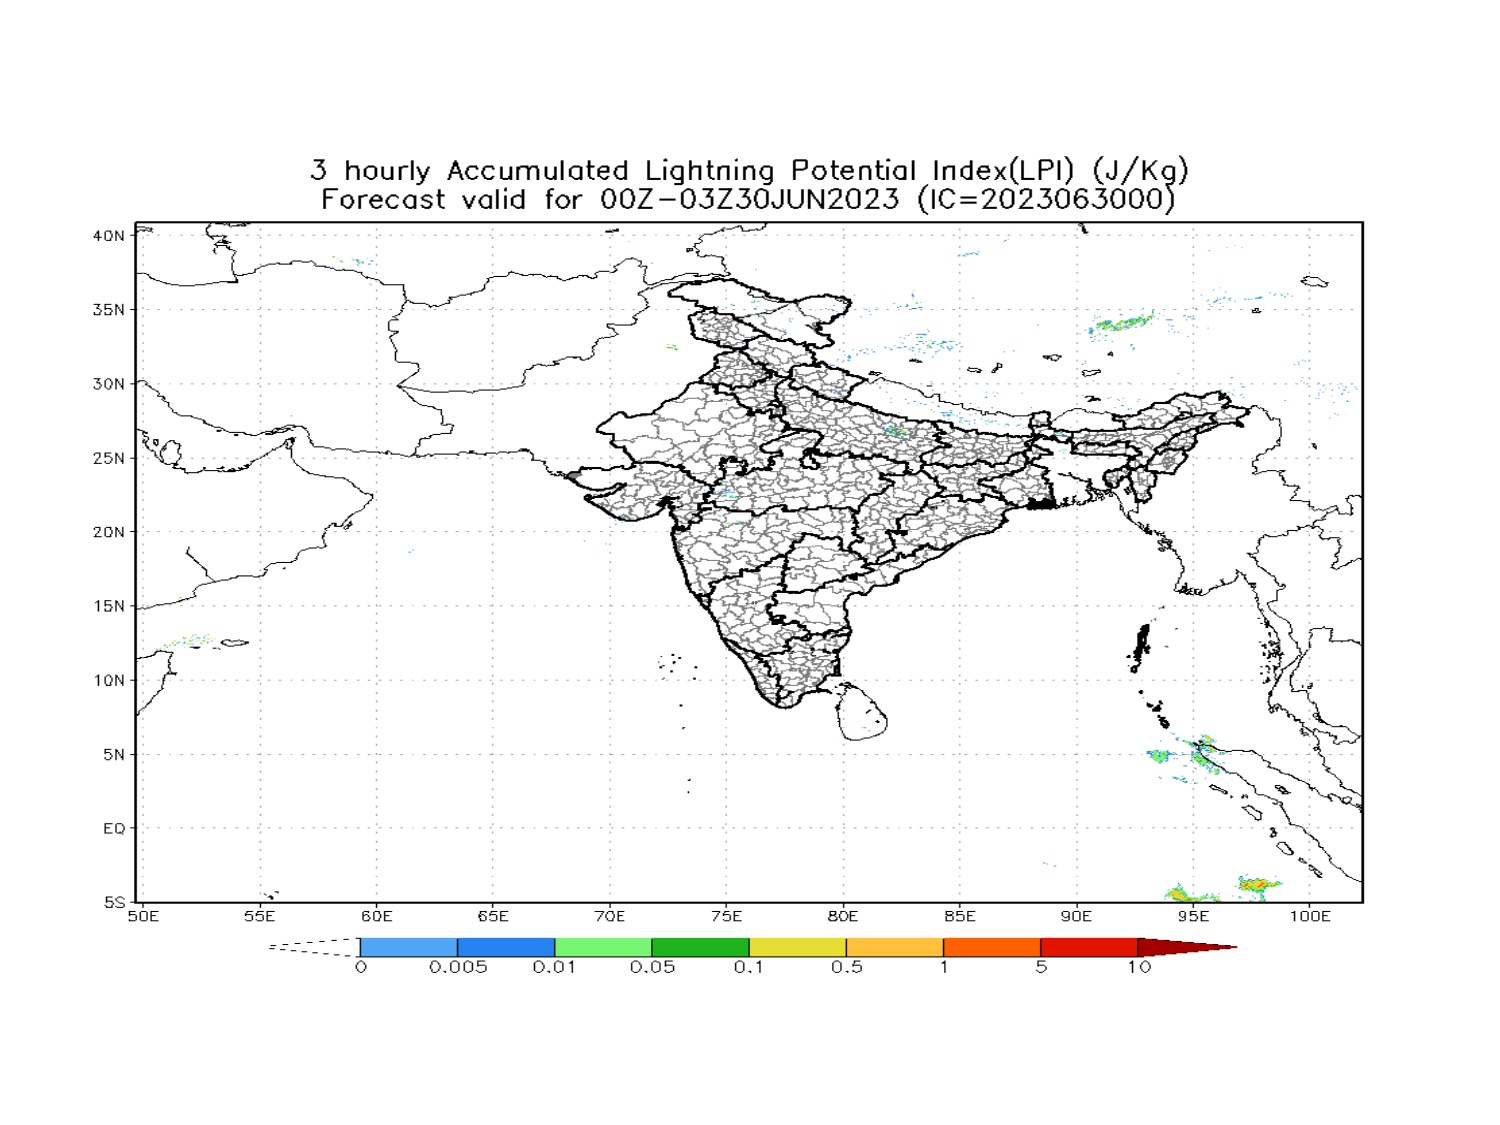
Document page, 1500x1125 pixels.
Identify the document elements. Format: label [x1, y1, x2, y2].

picture [74, 149, 1426, 976]
